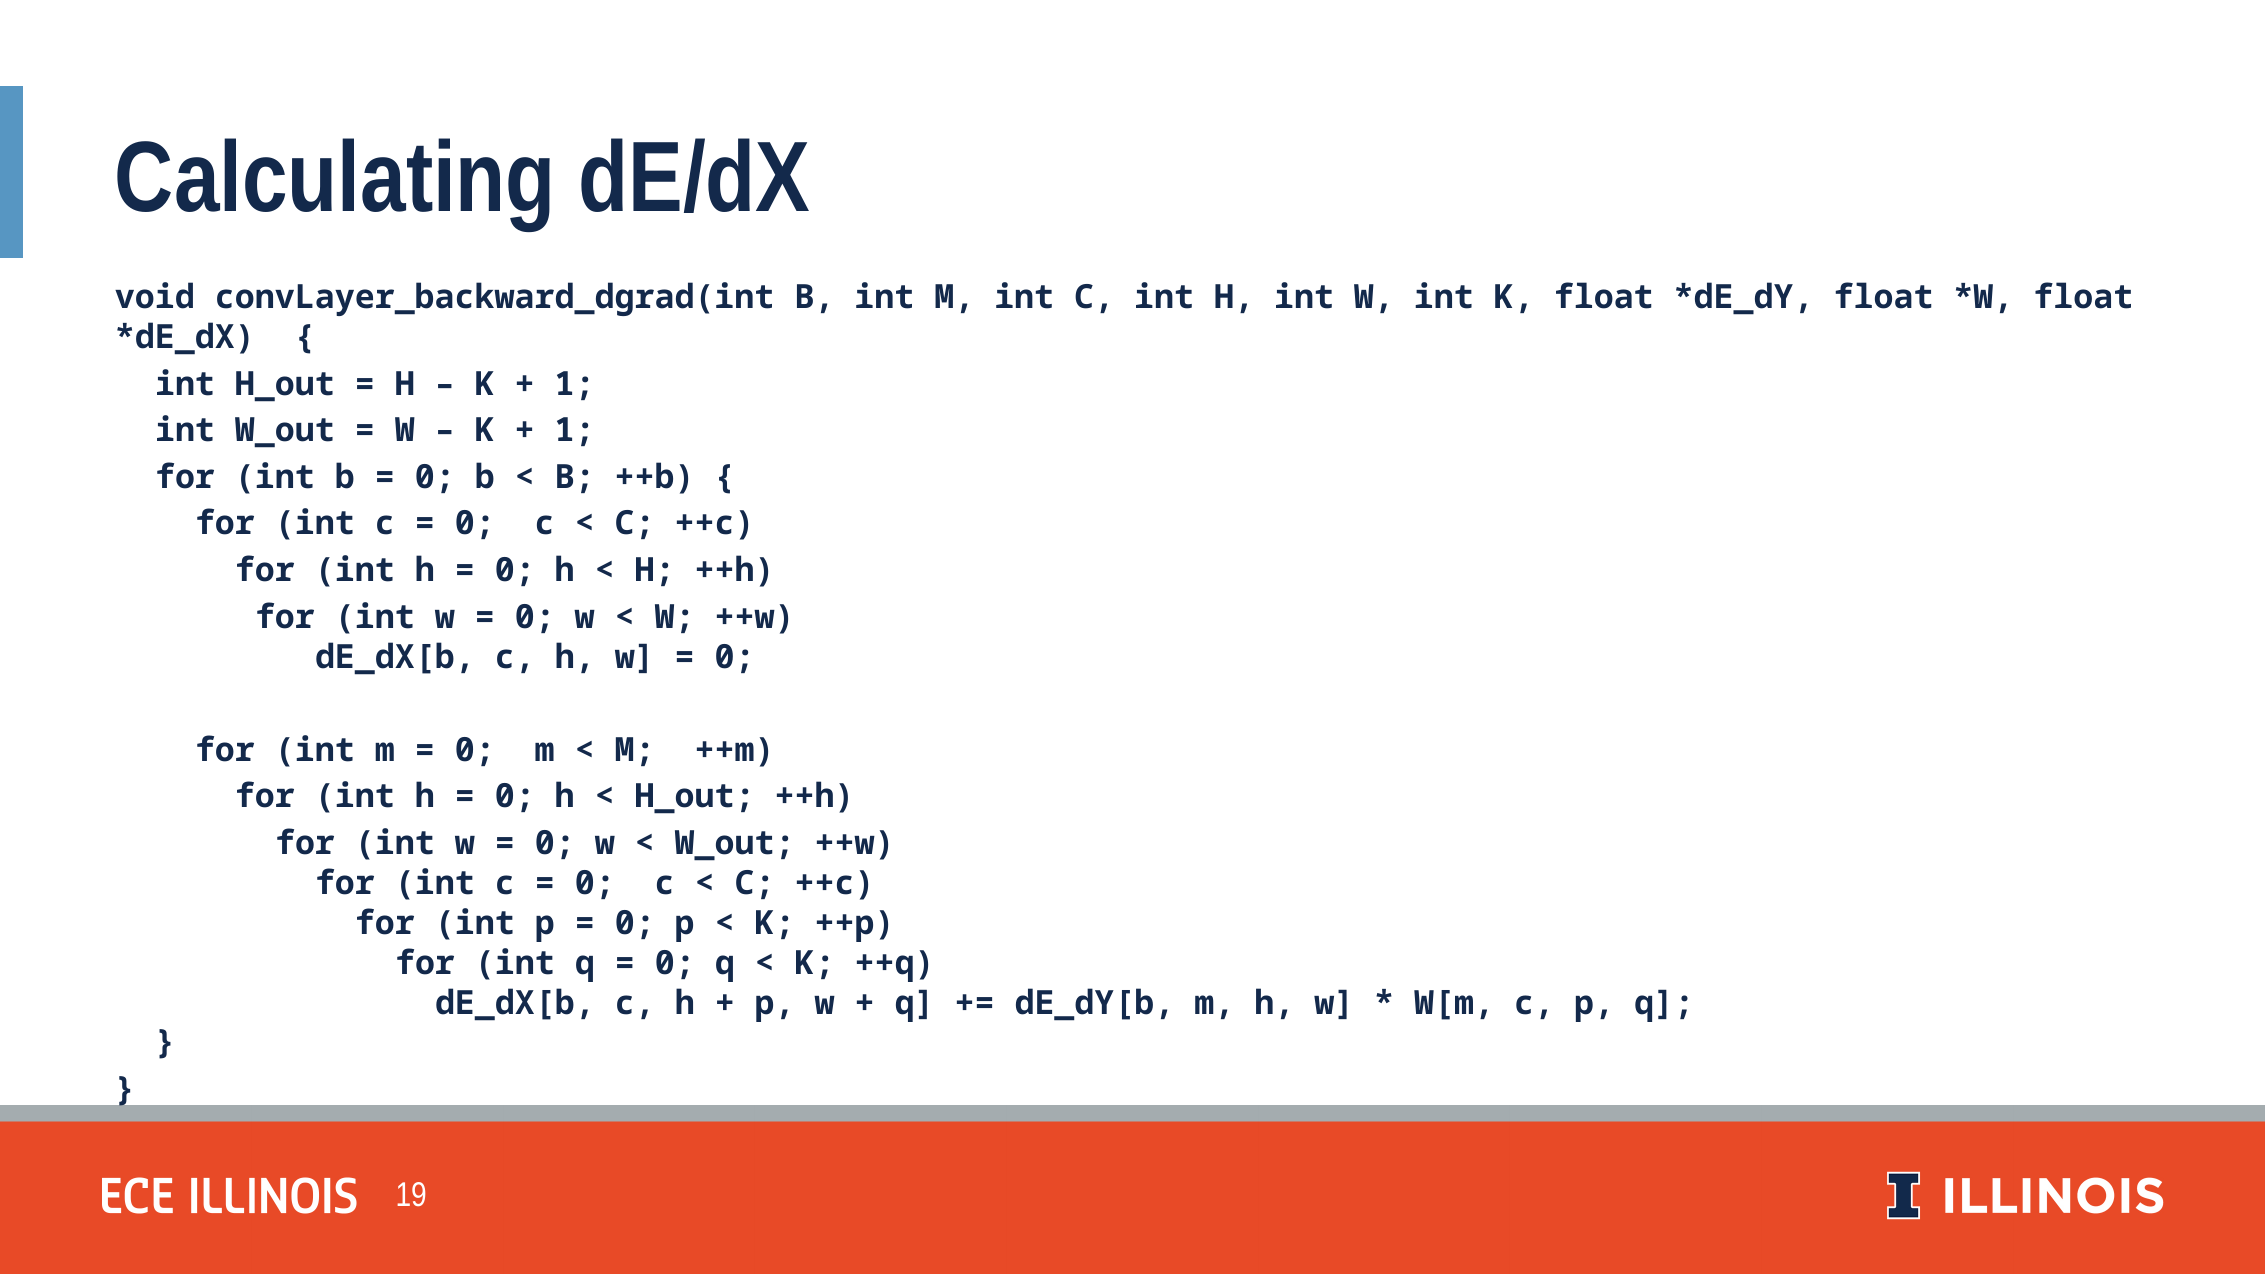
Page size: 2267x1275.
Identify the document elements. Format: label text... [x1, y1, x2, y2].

list void convLayer_backward_dgrad(int B, int M, int C, int H, int W, int K, float *dE_dY, float *W, float *dE_dX) { int H_out = H – K + 1; int W_out = W – K + 1; for (int b = 0; b < B; ++b) { for (int c = 0; c < C; ++c) for (int h = 0; h < H; ++h) for (int w = 0; w < W; ++w) dE_dX[b, c, h, w] = 0; for (int m = 0; m < M; ++m) for (int h = 0; h < H_out; ++h) for (int w = 0; w < W_out; ++w) for (int c = 0; c < C; ++c) for (int p = 0; p < K; ++p) for (int q = 0; q < K; ++q) dE_dX[b, c, h + p, w + q] += dE_dY[b, m, h, w] * W[m, c, p, q]; } } [100, 267, 2184, 1102]
list Calculating dE/dX [100, 104, 2173, 224]
picture [0, 1105, 2265, 1274]
